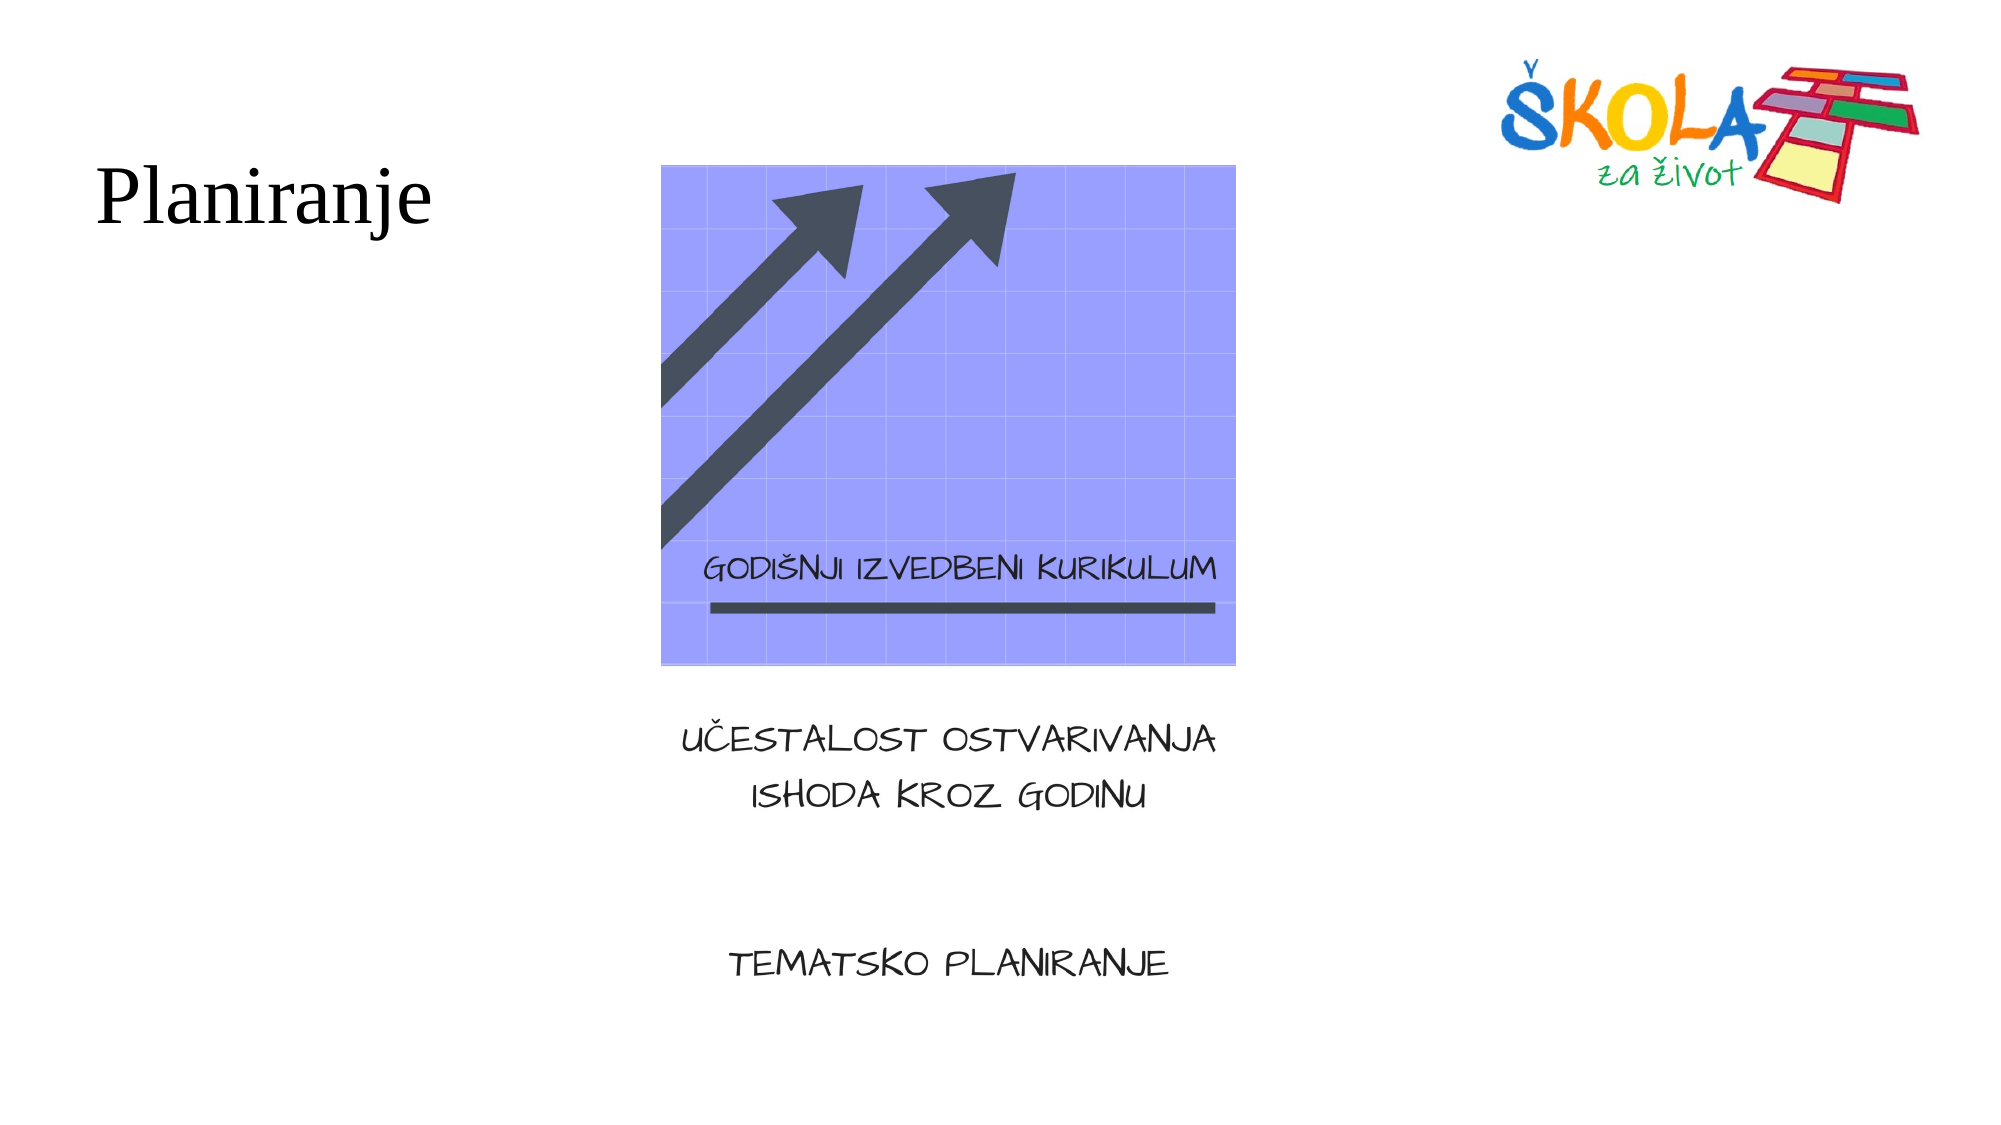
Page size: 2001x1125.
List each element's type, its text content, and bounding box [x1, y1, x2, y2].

text_box Planiranje [39, 132, 490, 293]
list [661, 165, 1236, 1015]
picture [1479, 59, 1930, 223]
